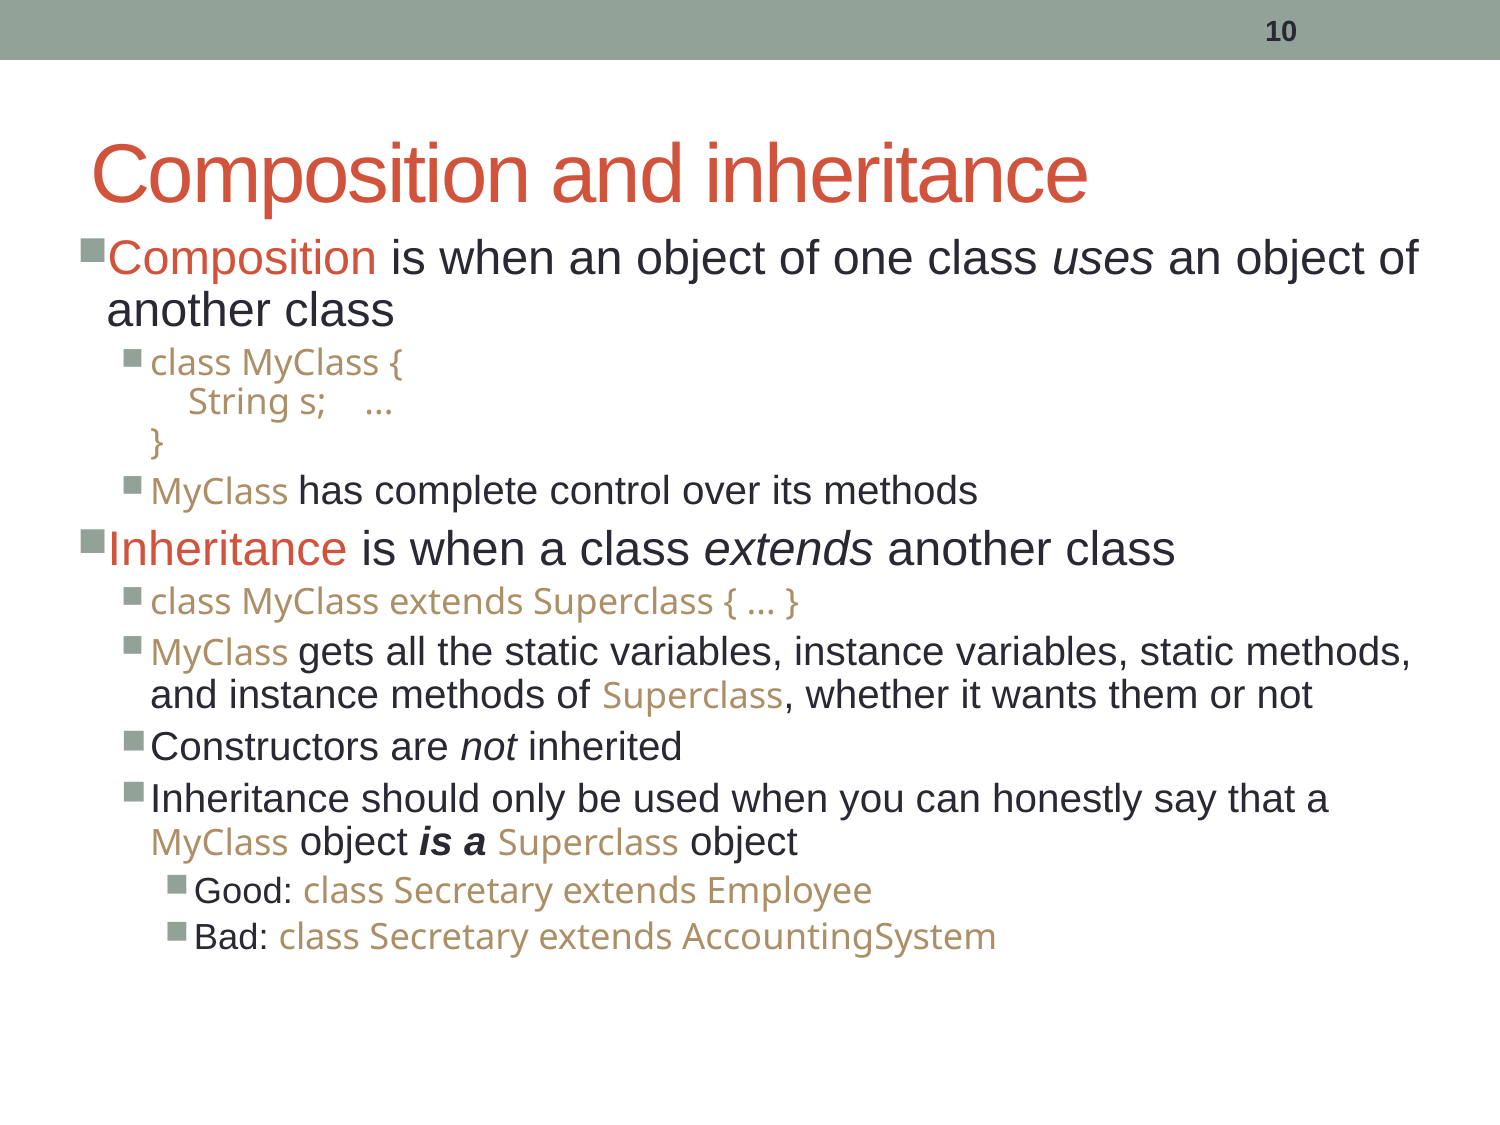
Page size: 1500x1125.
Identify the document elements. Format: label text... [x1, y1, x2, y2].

list Composition is when an object of one class uses an object of another class class MyClass { String s; ... } MyClass has complete control over its methods Inheritance is when a class extends another class class MyClass extends Superclass { ... } MyClass gets all the static variables, instance variables, static methods, and instance methods of Superclass, whether it wants them or not Constructors are not inherited Inheritance should only be used when you can honestly say that a MyClass object is a Superclass object Good: class Secretary extends Employee Bad: class Secretary extends AccountingSystem [62, 224, 1438, 1006]
slide_number 10 [1250, 3, 1425, 57]
title Composition and inheritance [75, 87, 1425, 224]
